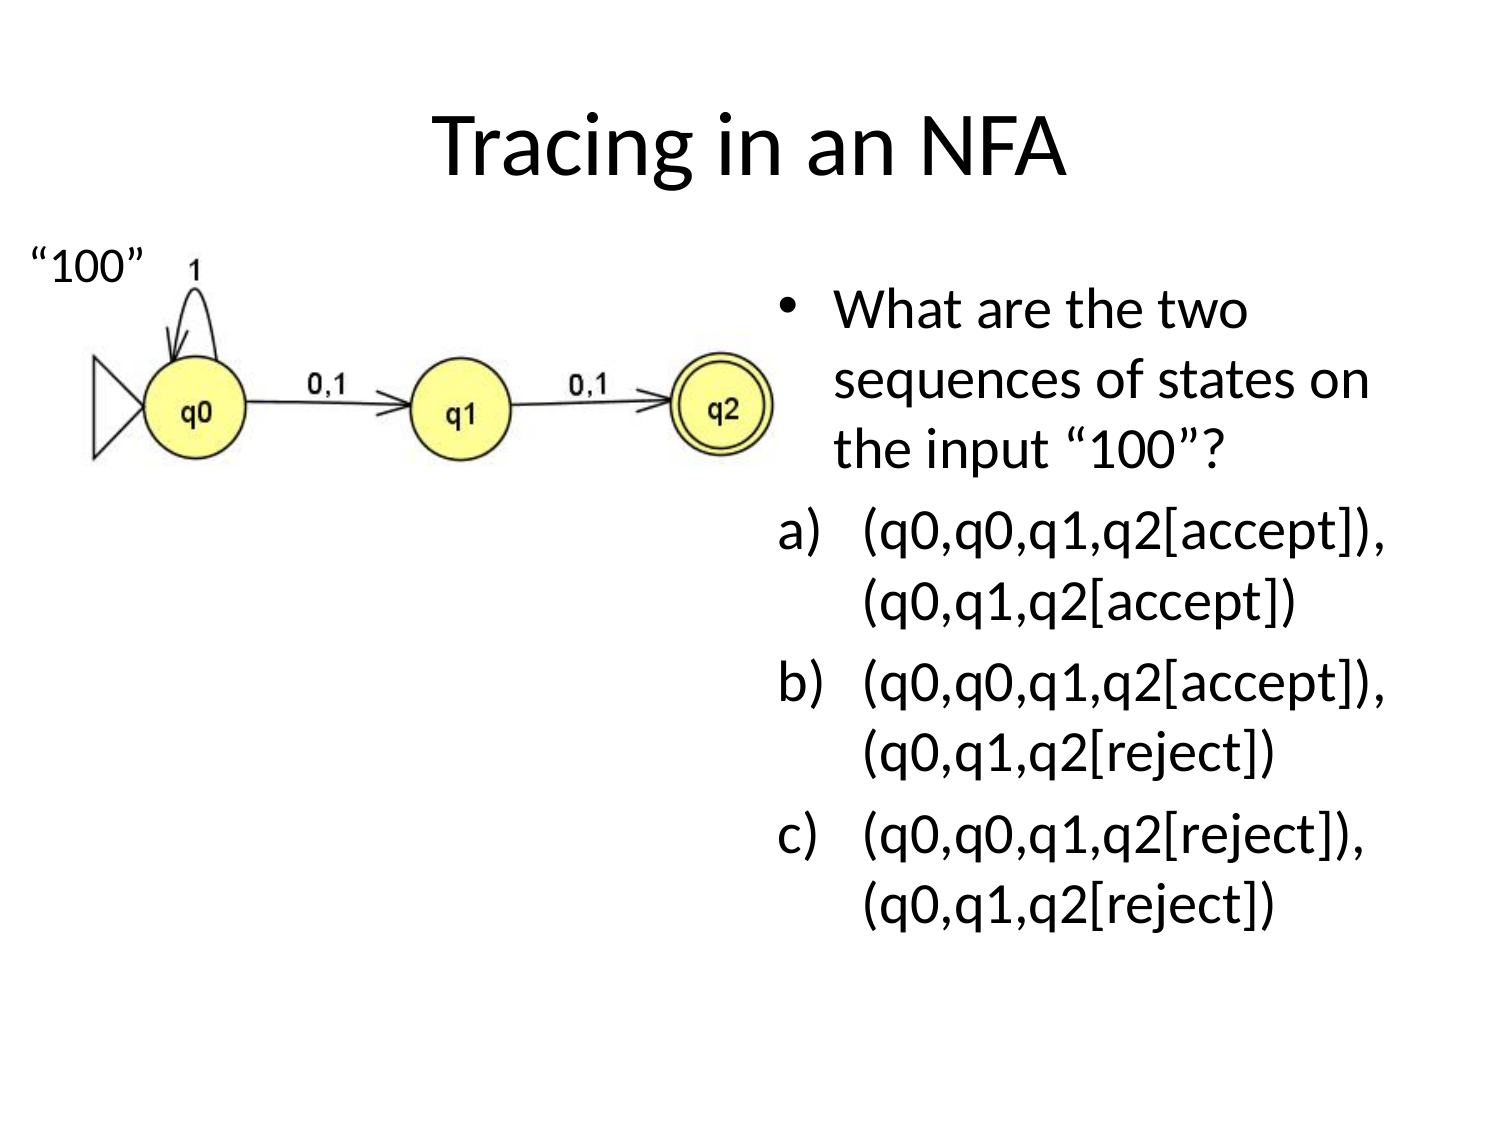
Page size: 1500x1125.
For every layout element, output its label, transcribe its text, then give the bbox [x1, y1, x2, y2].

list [0, 12, 917, 513]
list What are the two sequences of states on the input “100”? (q0,q0,q1,q2[accept]), (q0,q1,q2[accept]) (q0,q0,q1,q2[accept]), (q0,q1,q2[reject]) (q0,q0,q1,q2[reject]), (q0,q1,q2[reject]) [762, 262, 1425, 1005]
title Tracing in an NFA [921, 45, 1425, 233]
